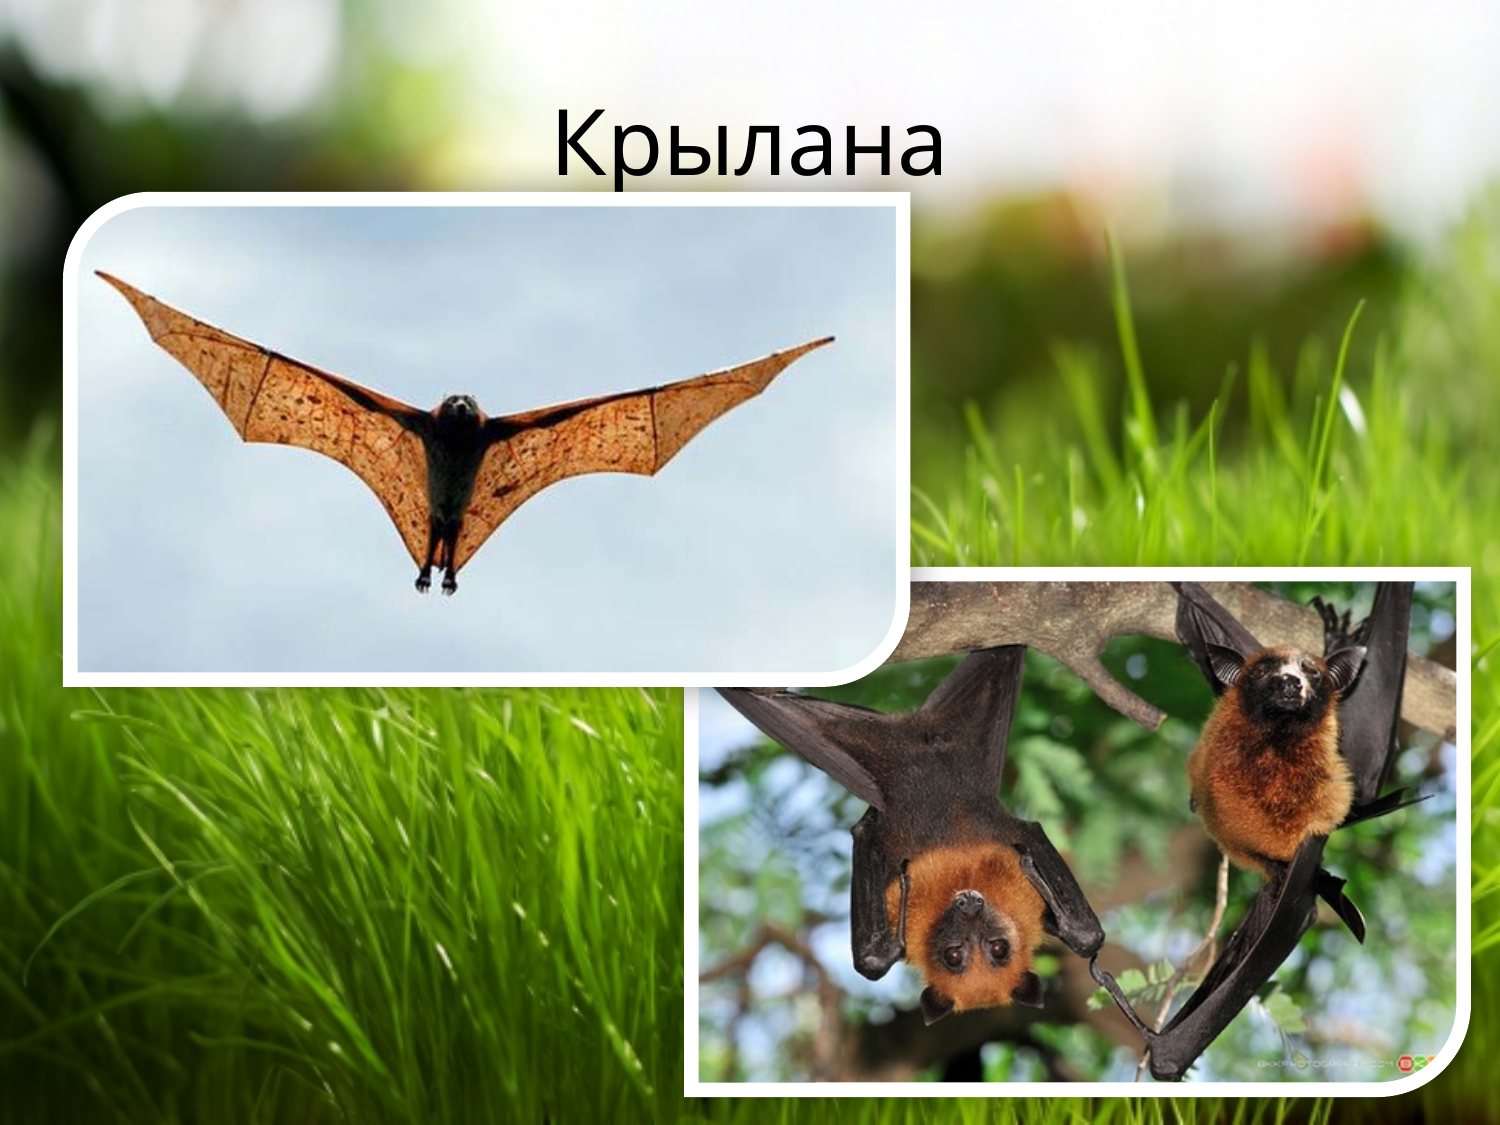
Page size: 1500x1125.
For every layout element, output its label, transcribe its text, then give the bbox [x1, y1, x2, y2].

title Крылана [75, 45, 1425, 233]
picture [0, 0, 1500, 1125]
